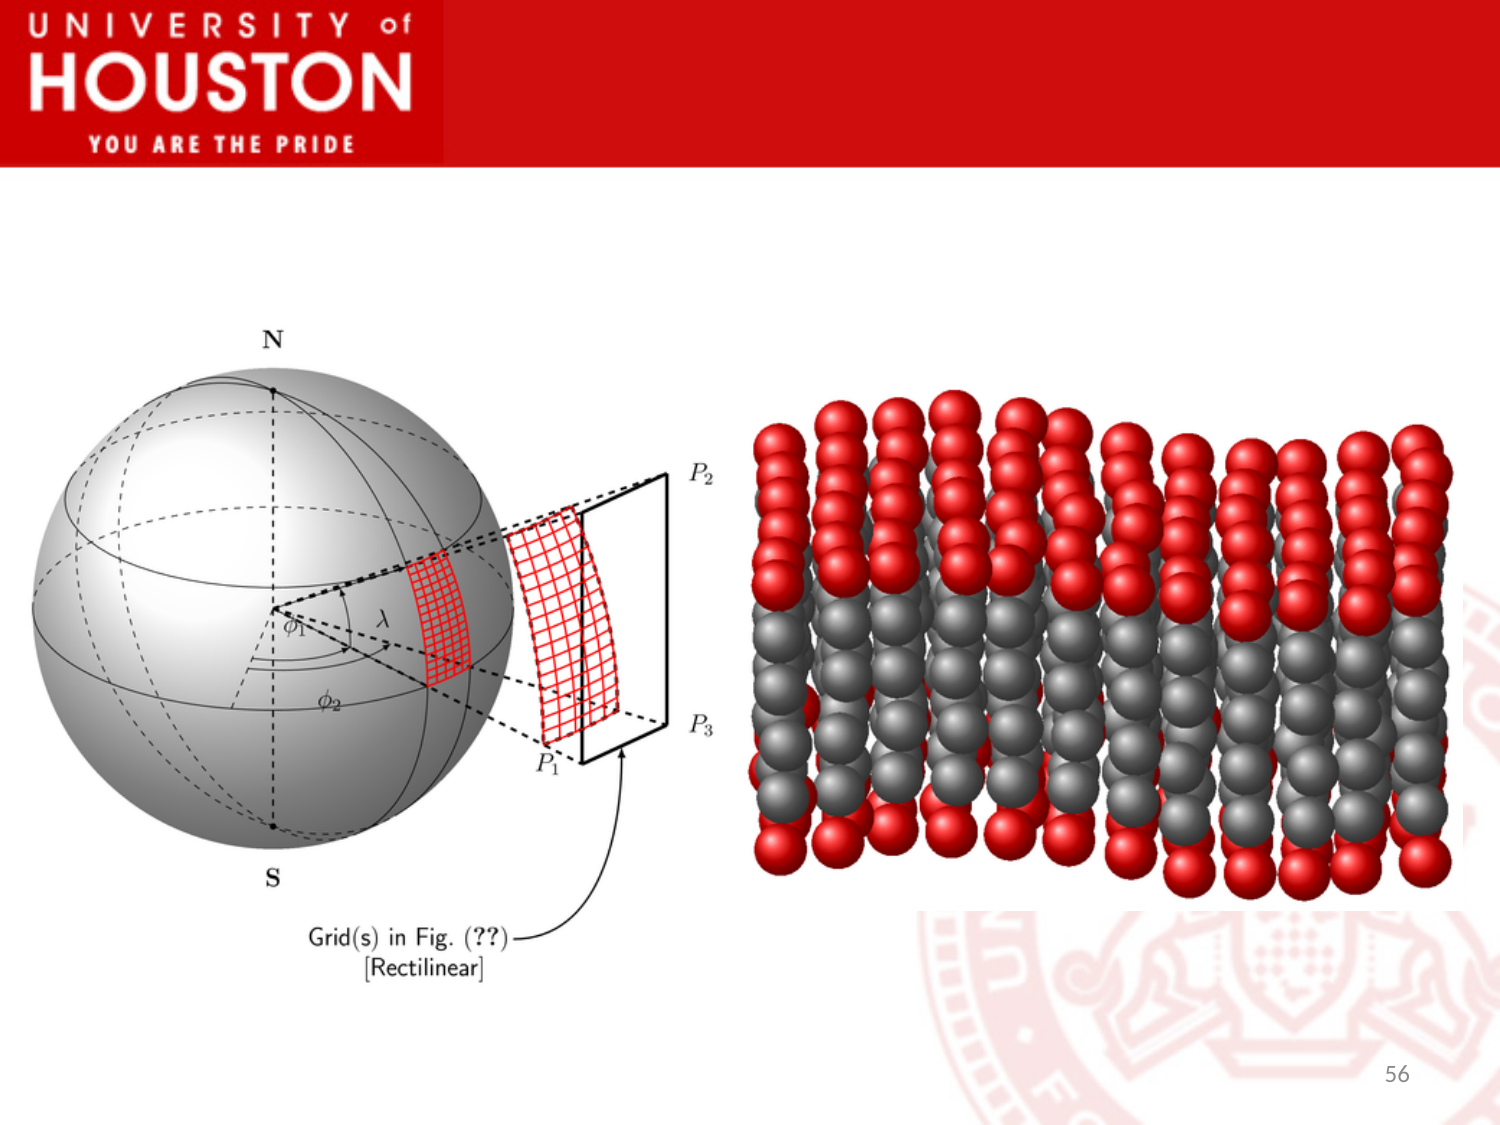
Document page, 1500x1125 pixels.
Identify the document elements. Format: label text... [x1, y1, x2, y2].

slide_number 56 [1074, 1042, 1425, 1103]
picture [0, 0, 1500, 1125]
